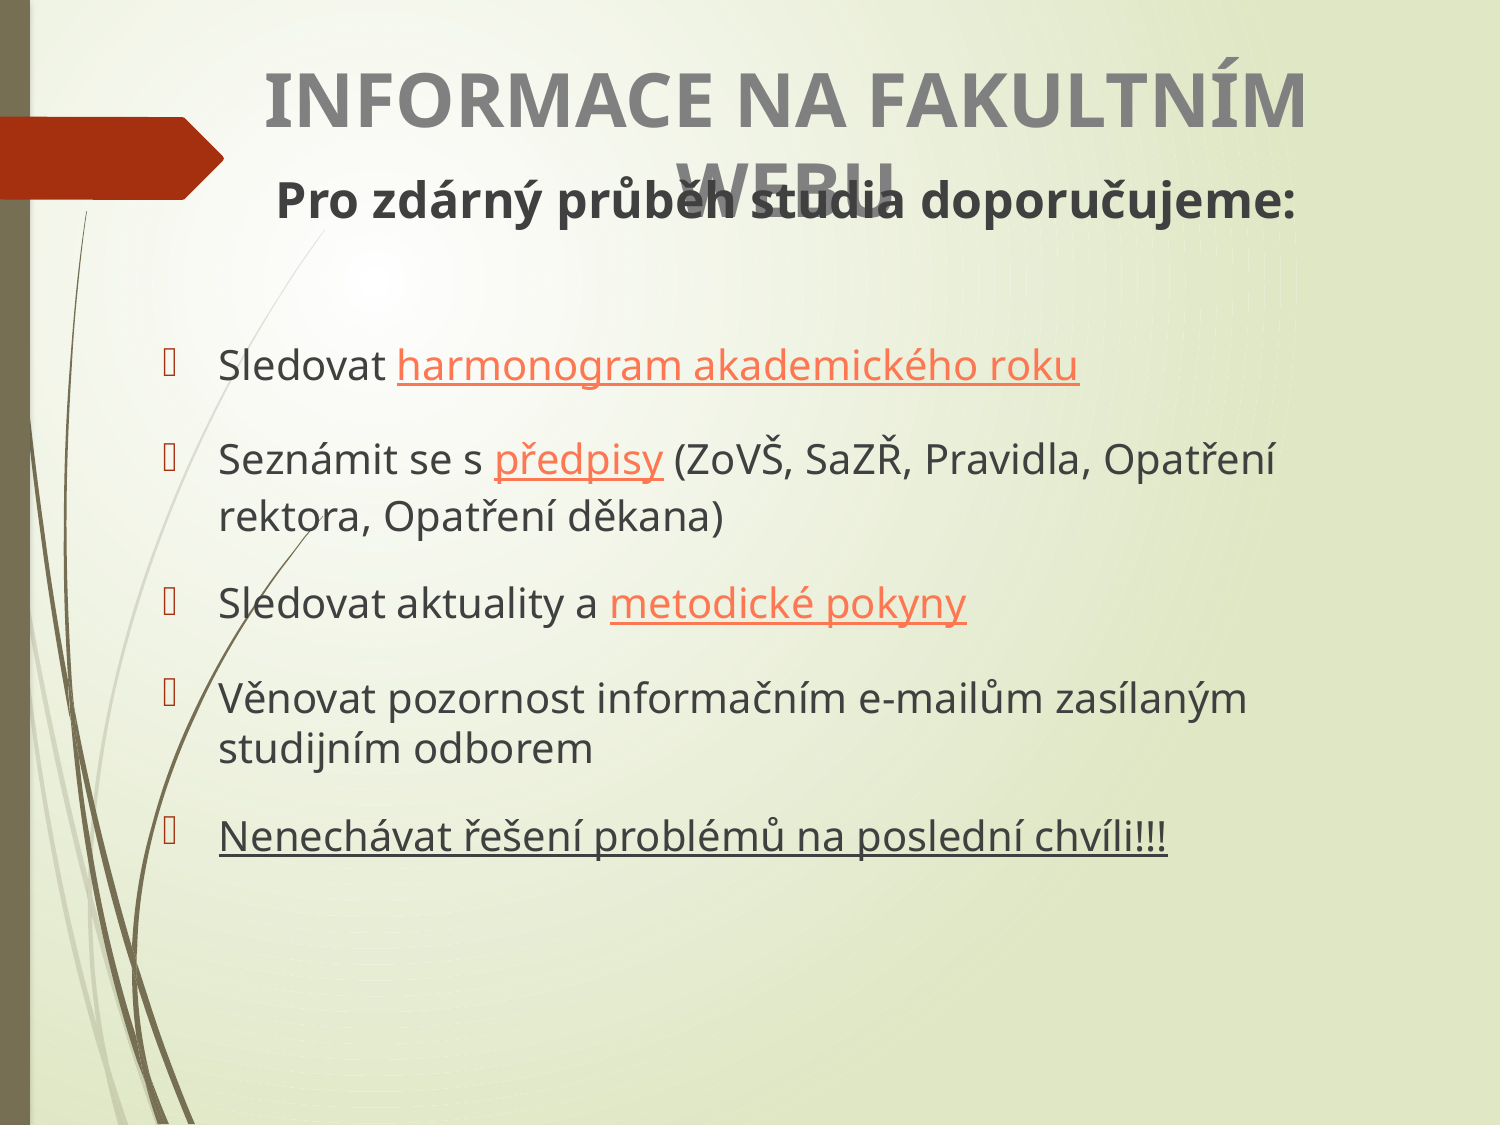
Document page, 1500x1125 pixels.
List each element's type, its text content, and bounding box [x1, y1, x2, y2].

list Pro zdárný průběh studia doporučujeme: Sledovat harmonogram akademického roku Seznámit se s předpisy (ZoVŠ, SaZŘ, Pravidla, Opatření rektora, Opatření děkana) Sledovat aktuality a metodické pokyny Věnovat pozornost informačním e-mailům zasílaným studijním odborem Nenechávat řešení problémů na poslední chvíli!!! [147, 160, 1425, 1047]
title INFORMACE NA FAKULTNÍM WEBU [150, 45, 1425, 160]
